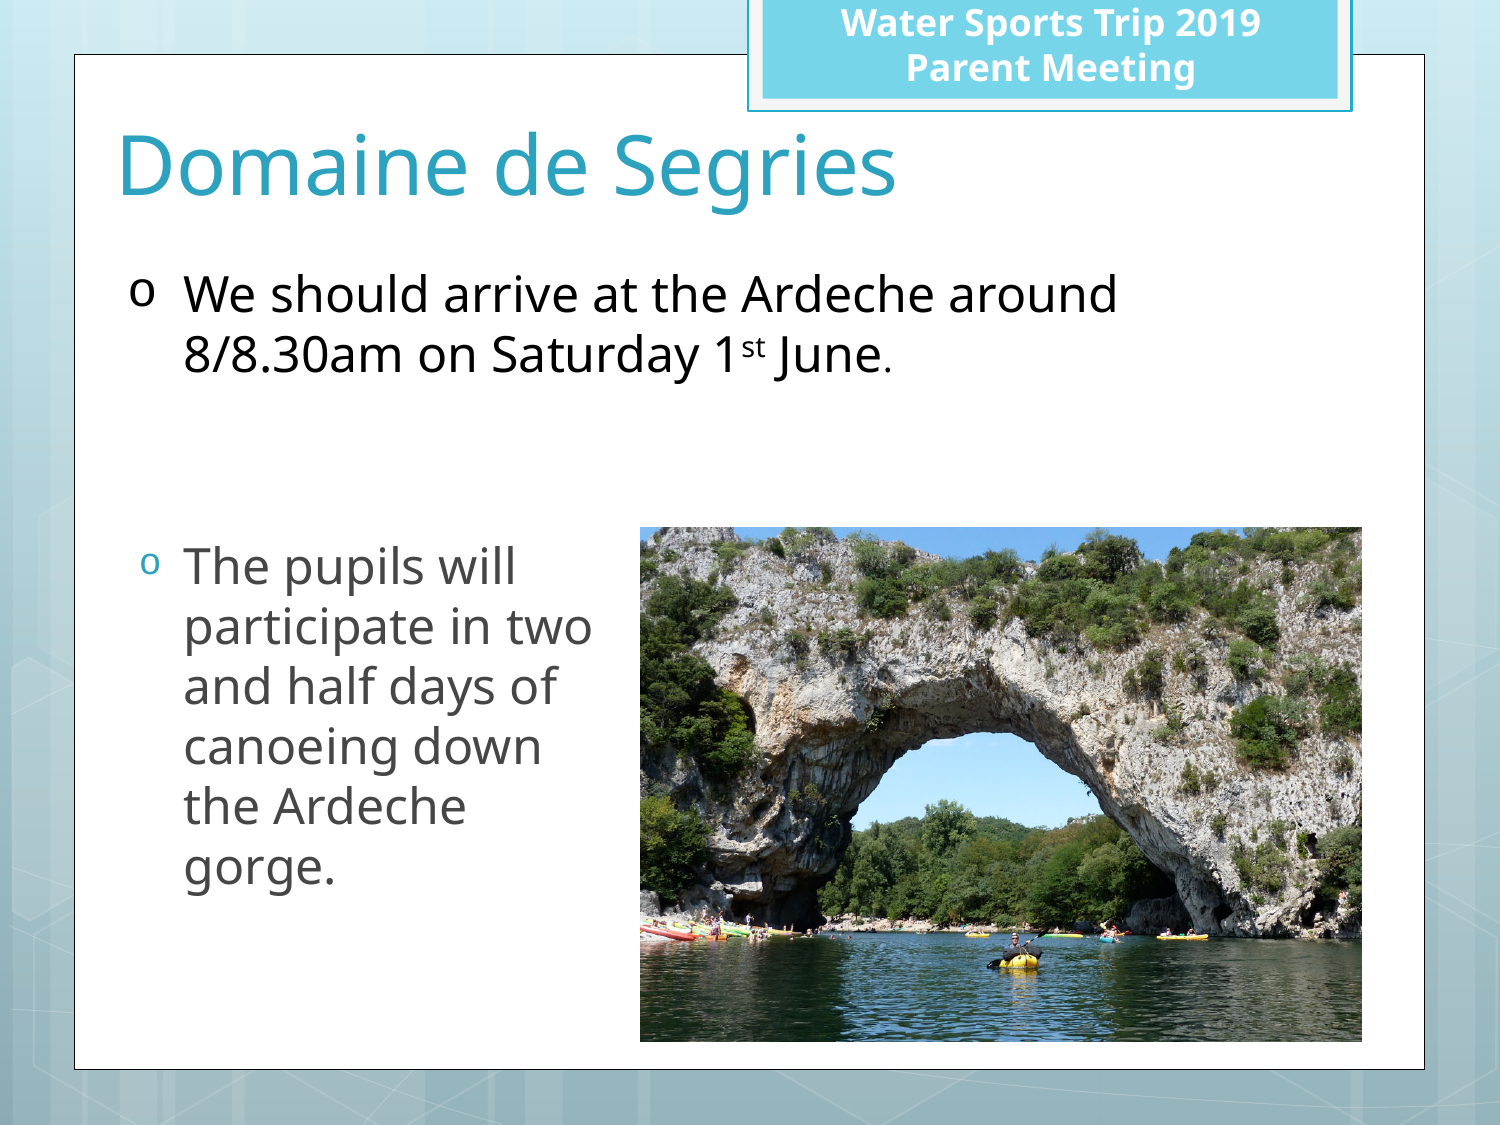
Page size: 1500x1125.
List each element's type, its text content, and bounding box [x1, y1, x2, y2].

picture [640, 526, 1362, 1042]
text_box The pupils will participate in two and half days of canoeing down the Ardeche gorge. [112, 527, 628, 906]
text_box Water Sports Trip 2019 Parent Meeting [761, 0, 1341, 197]
title Domaine de Segries [100, 66, 1253, 220]
text_box We should arrive at the Ardeche around 8/8.30am on Saturday 1st June. [112, 255, 1362, 390]
